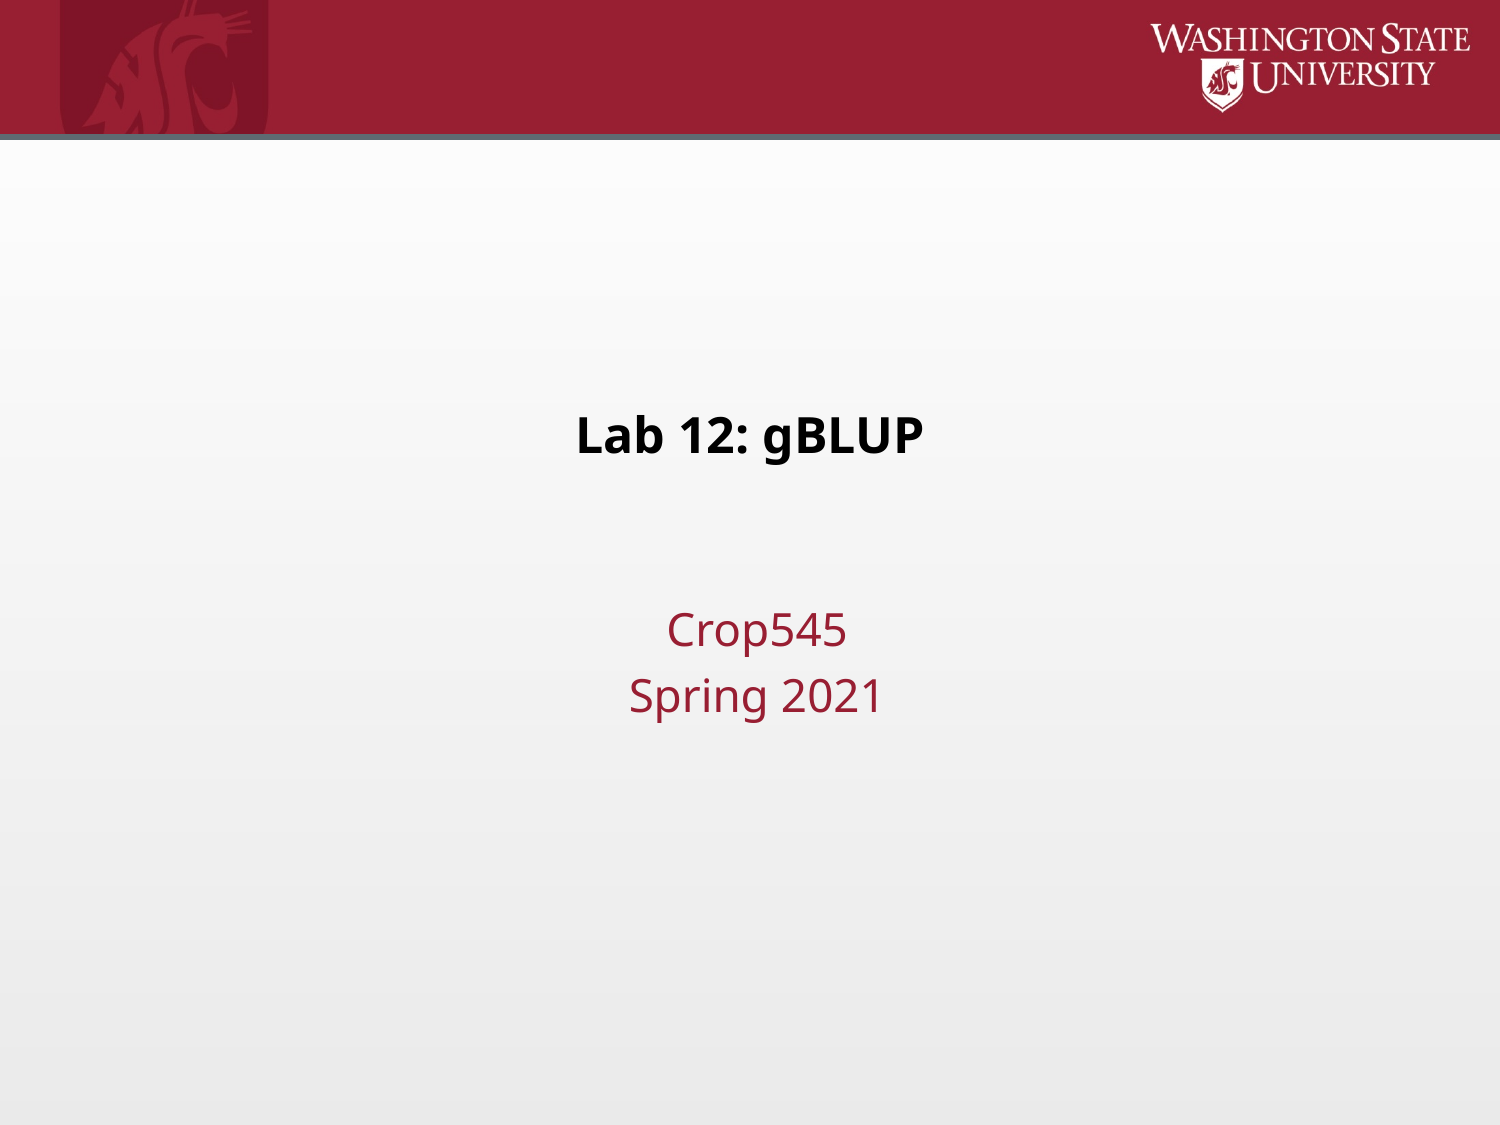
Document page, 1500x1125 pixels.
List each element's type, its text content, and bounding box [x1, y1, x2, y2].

title Lab 12: gBLUP [0, 401, 1500, 472]
picture [0, 0, 1500, 134]
subtitle Crop545 Spring 2021 [0, 592, 1500, 733]
